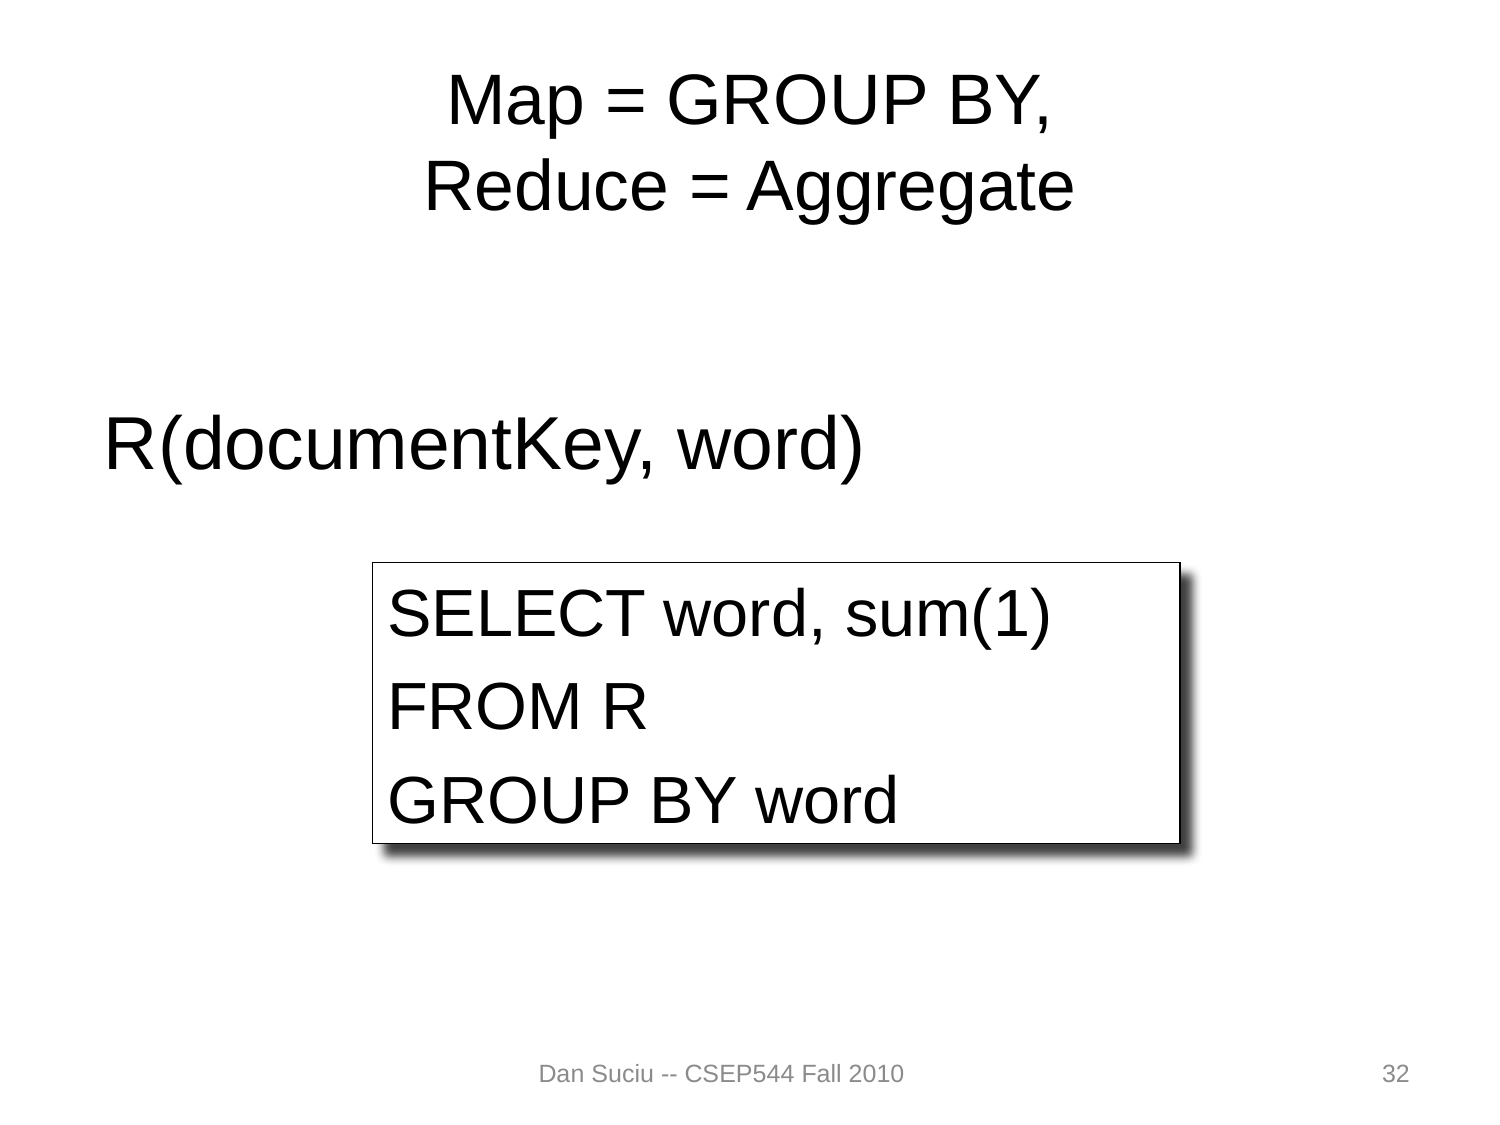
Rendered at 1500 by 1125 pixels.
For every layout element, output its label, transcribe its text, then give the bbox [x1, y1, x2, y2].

text_box SELECT word, sum(1) FROM R GROUP BY word [372, 562, 1181, 844]
text_box R(documentKey, word) [89, 387, 881, 493]
footer Dan Suciu -- CSEP544 Fall 2010 [512, 1042, 988, 1103]
title Map = GROUP BY, Reduce = Aggregate [75, 45, 1425, 233]
slide_number 32 [1074, 1042, 1425, 1103]
